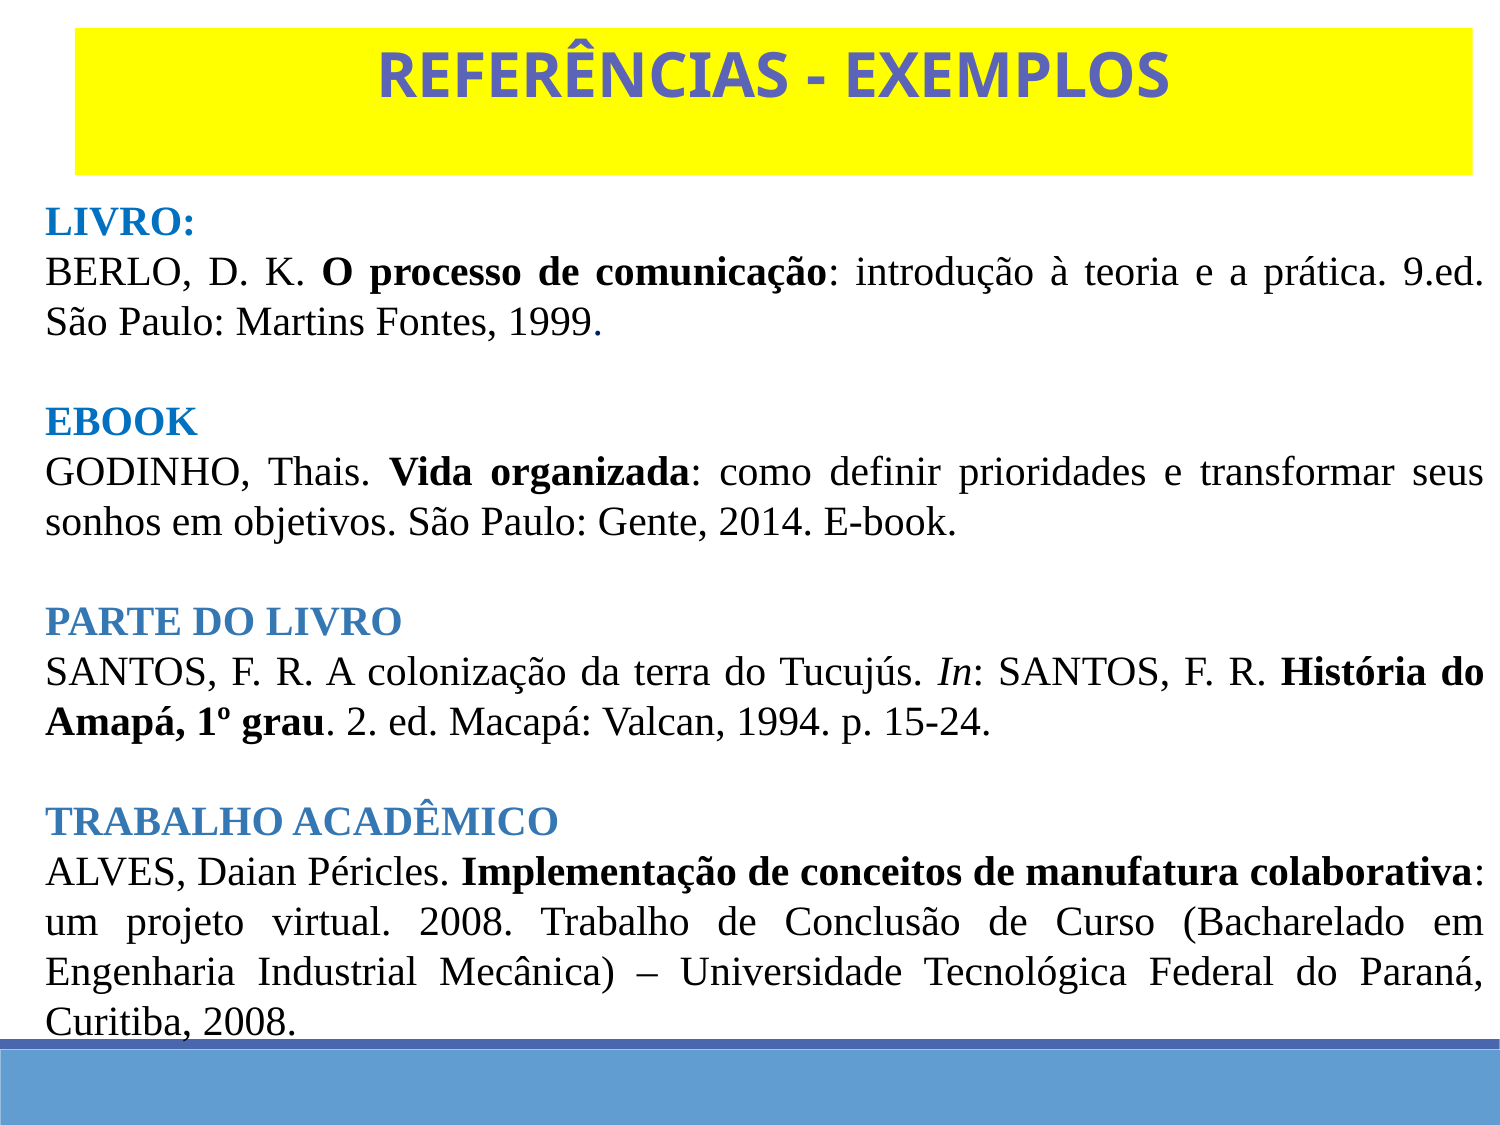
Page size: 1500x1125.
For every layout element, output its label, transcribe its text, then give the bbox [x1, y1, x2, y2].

text_box Referências - Exemplos [74, 27, 1473, 175]
text_box LIVRO: BERLO, D. K. O processo de comunicação: introdução à teoria e a prática. 9.ed. São Paulo: Martins Fontes, 1999. EBOOK GODINHO, Thais. Vida organizada: como definir prioridades e transformar seus sonhos em objetivos. São Paulo: Gente, 2014. E-book. PARTE DO LIVRO SANTOS, F. R. A colonização da terra do Tucujús. In: SANTOS, F. R. História do Amapá, 1º grau. 2. ed. Macapá: Valcan, 1994. p. 15-24. TRABALHO ACADÊMICO ALVES, Daian Péricles. Implementação de conceitos de manufatura colaborativa: um projeto virtual. 2008. Trabalho de Conclusão de Curso (Bacharelado em Engenharia Industrial Mecânica) – Universidade Tecnológica Federal do Paraná, Curitiba, 2008. [30, 185, 1500, 933]
